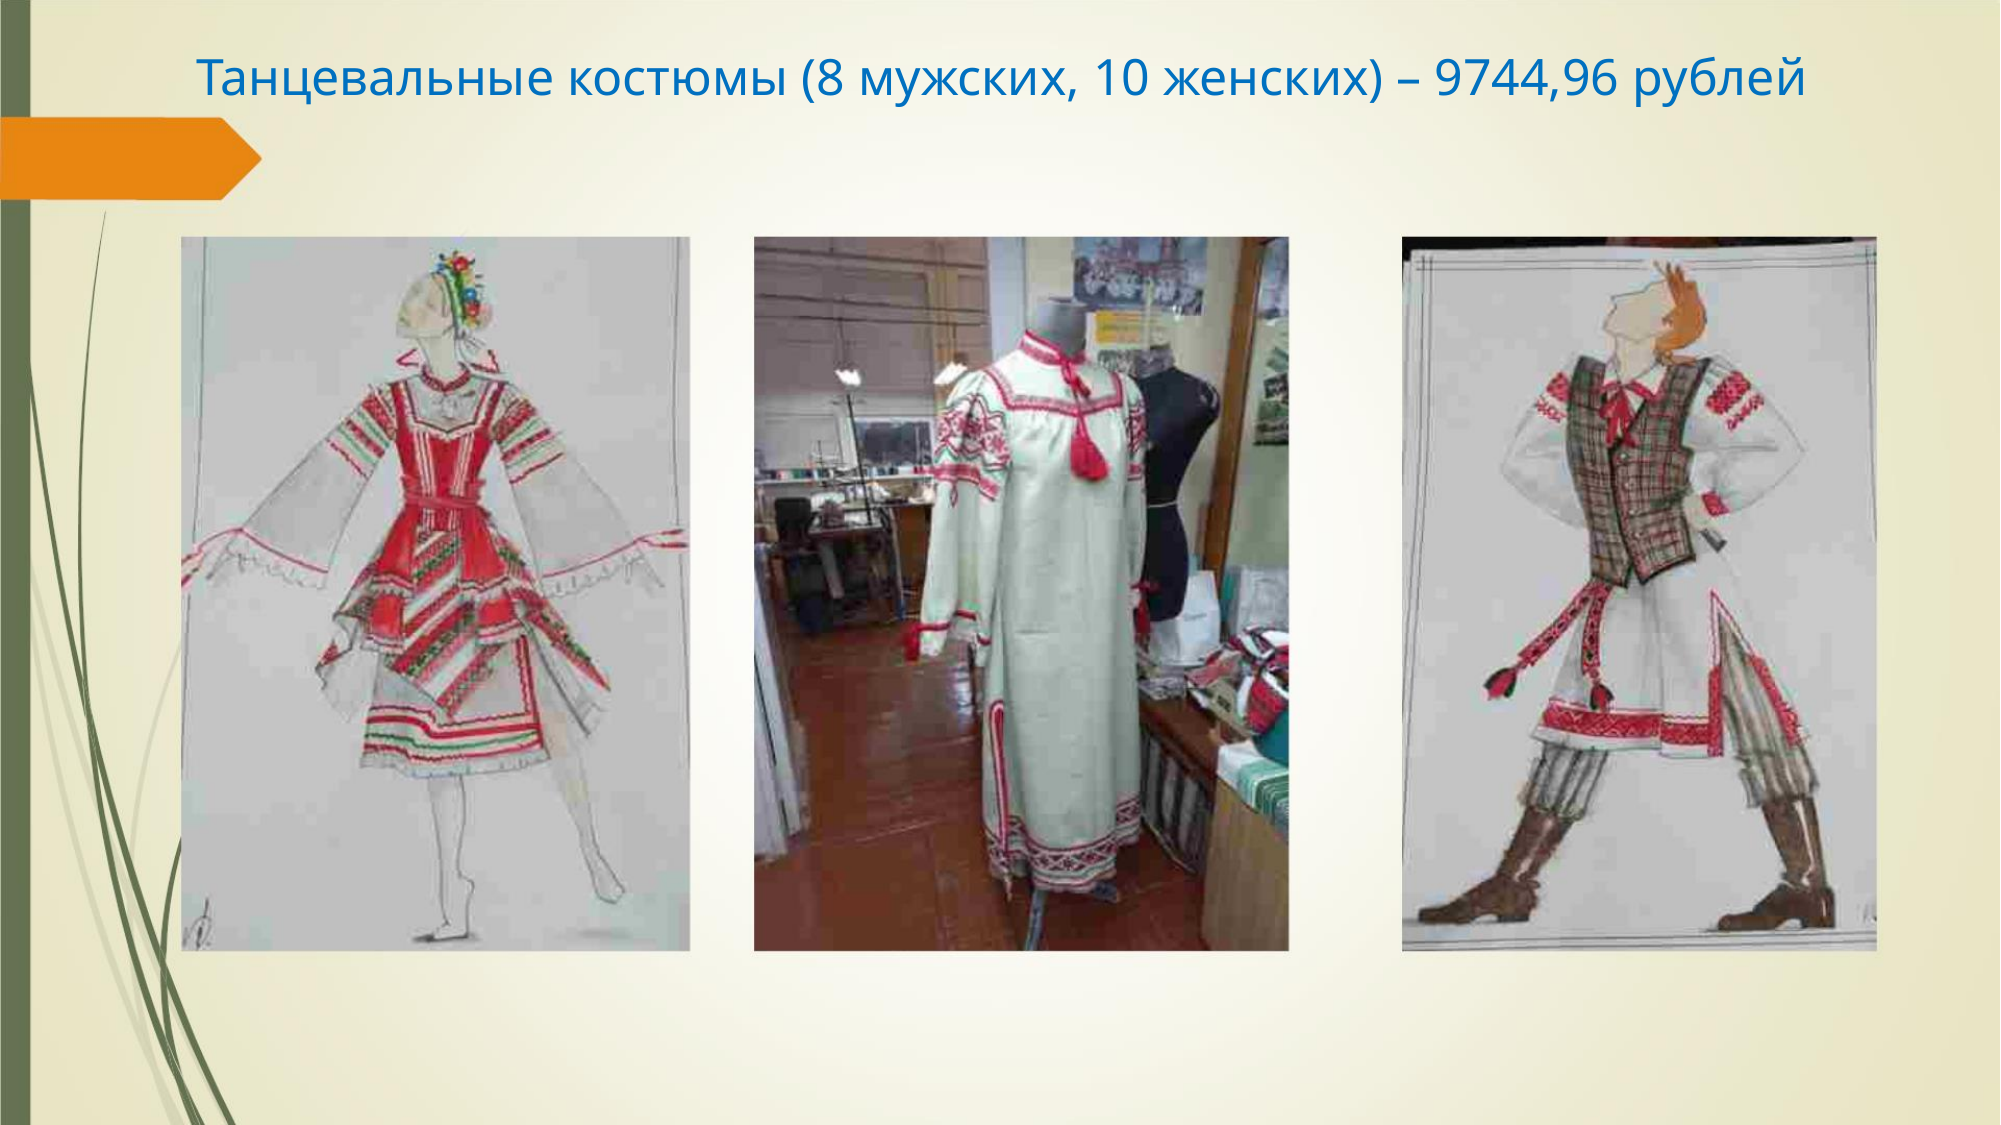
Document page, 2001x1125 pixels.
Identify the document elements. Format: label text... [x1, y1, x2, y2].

text_box [0, 0, 2000, 1125]
text_box Танцевальные костюмы (8 мужских, 10 женских) – 9744,96 рублей [196, 44, 1874, 106]
